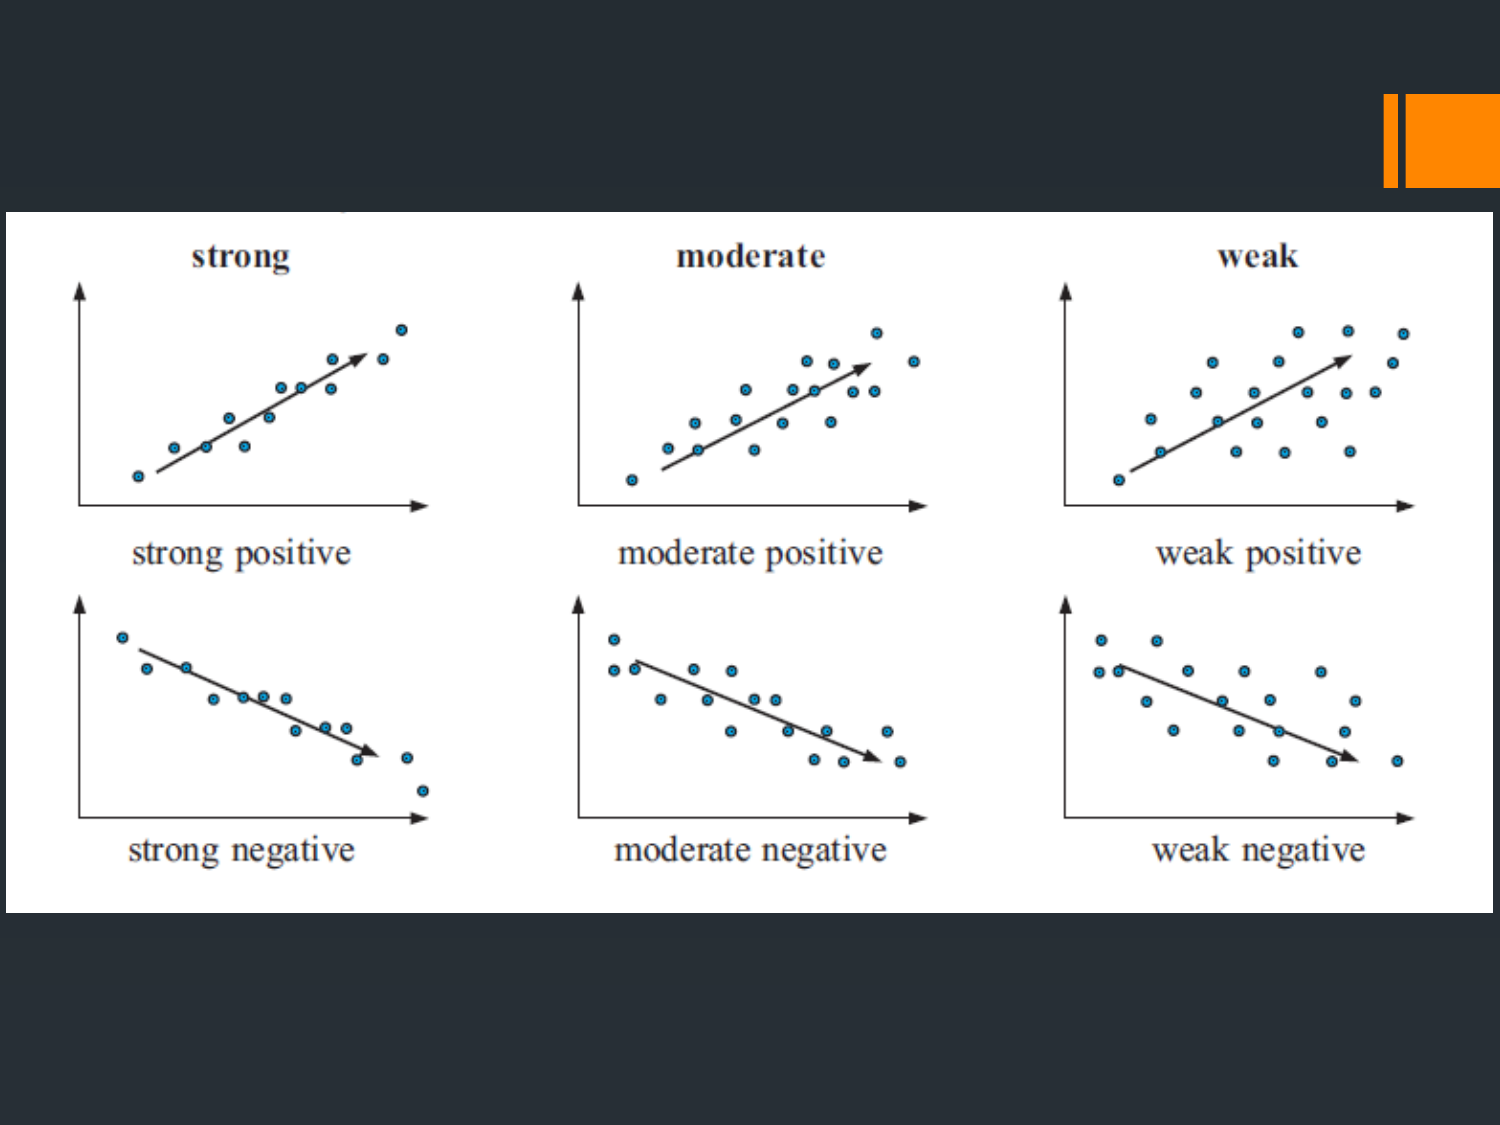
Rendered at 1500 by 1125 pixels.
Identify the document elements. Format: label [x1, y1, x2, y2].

picture [6, 211, 1494, 913]
